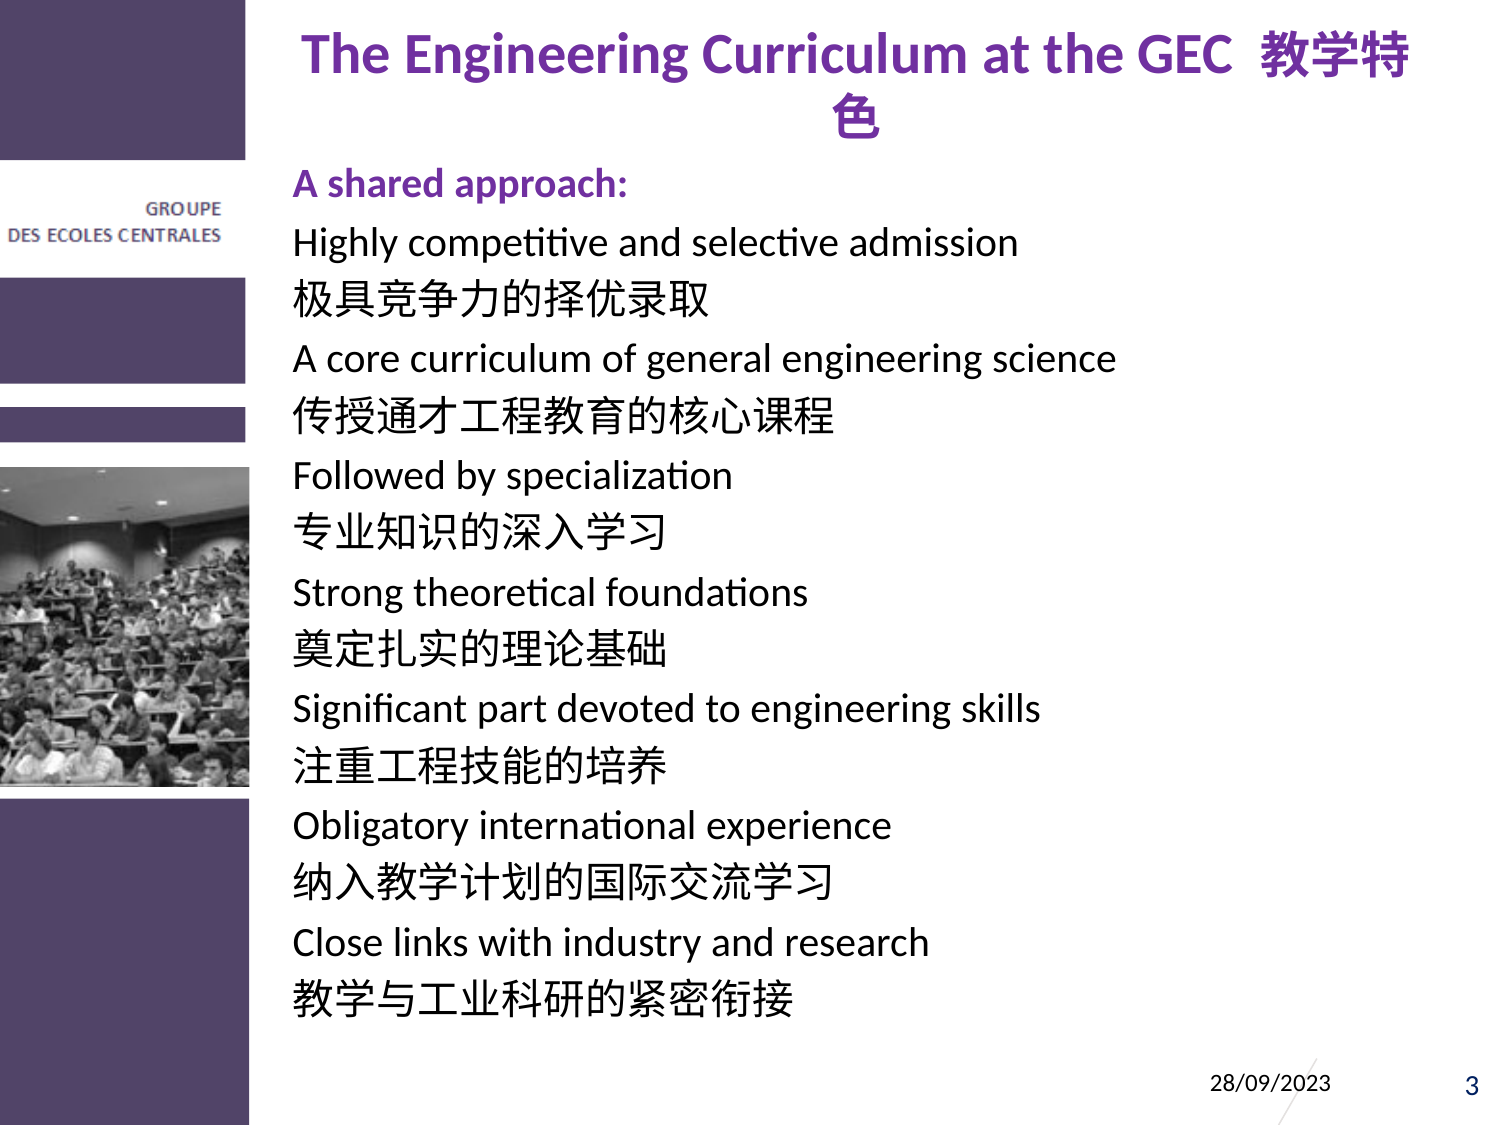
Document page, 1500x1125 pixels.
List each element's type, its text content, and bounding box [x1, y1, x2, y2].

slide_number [996, 1058, 1347, 1125]
slide_number 3 [1386, 1058, 1495, 1125]
title The Engineering Curriculum at the GEC 教学特色 [265, 11, 1448, 150]
list A shared approach: Highly competitive and selective admission 极具竞争力的择优录取 A core curriculum of general engineering science 传授通才工程教育的核心课程 Followed by specialization 专业知识的深入学习 Strong theoretical foundations 奠定扎实的理论基础 Significant part devoted to engineering skills 注重工程技能的培养 Obligatory international experience 纳入教学计划的国际交流学习 Close links with industry and research 教学与工业科研的紧密衔接 [277, 148, 1459, 1048]
picture [0, 467, 250, 787]
picture [5, 186, 231, 257]
